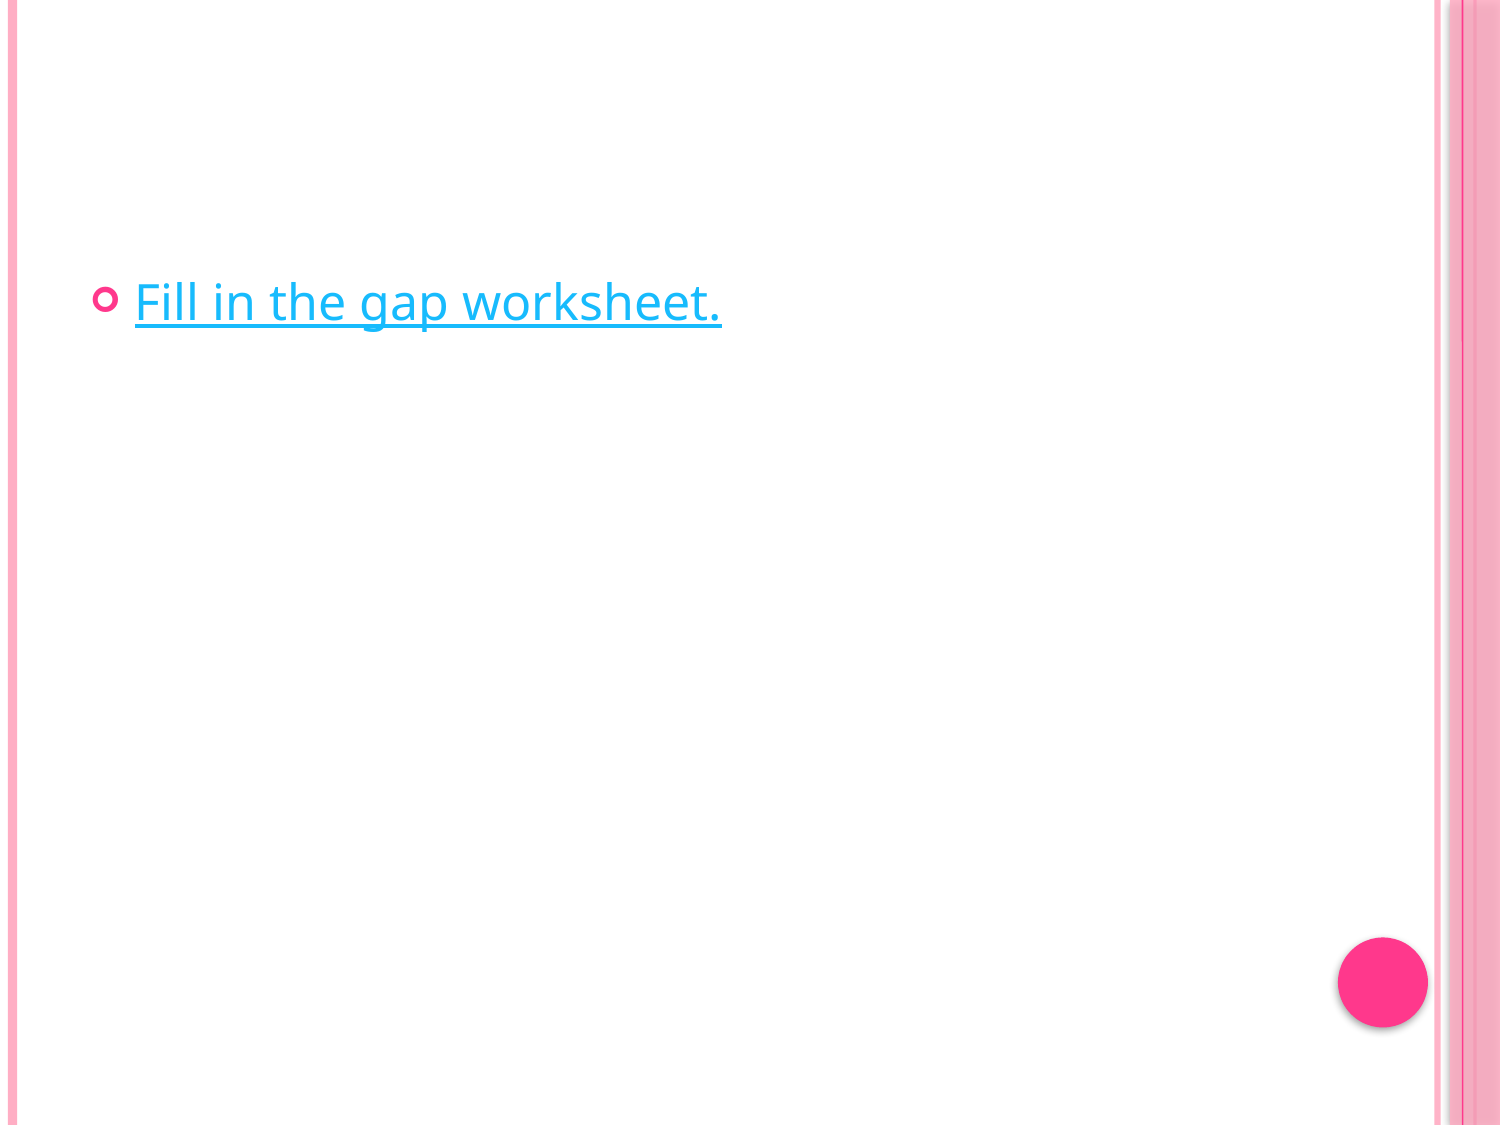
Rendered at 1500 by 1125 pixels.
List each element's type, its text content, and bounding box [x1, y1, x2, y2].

list Fill in the gap worksheet. [75, 262, 1300, 1062]
